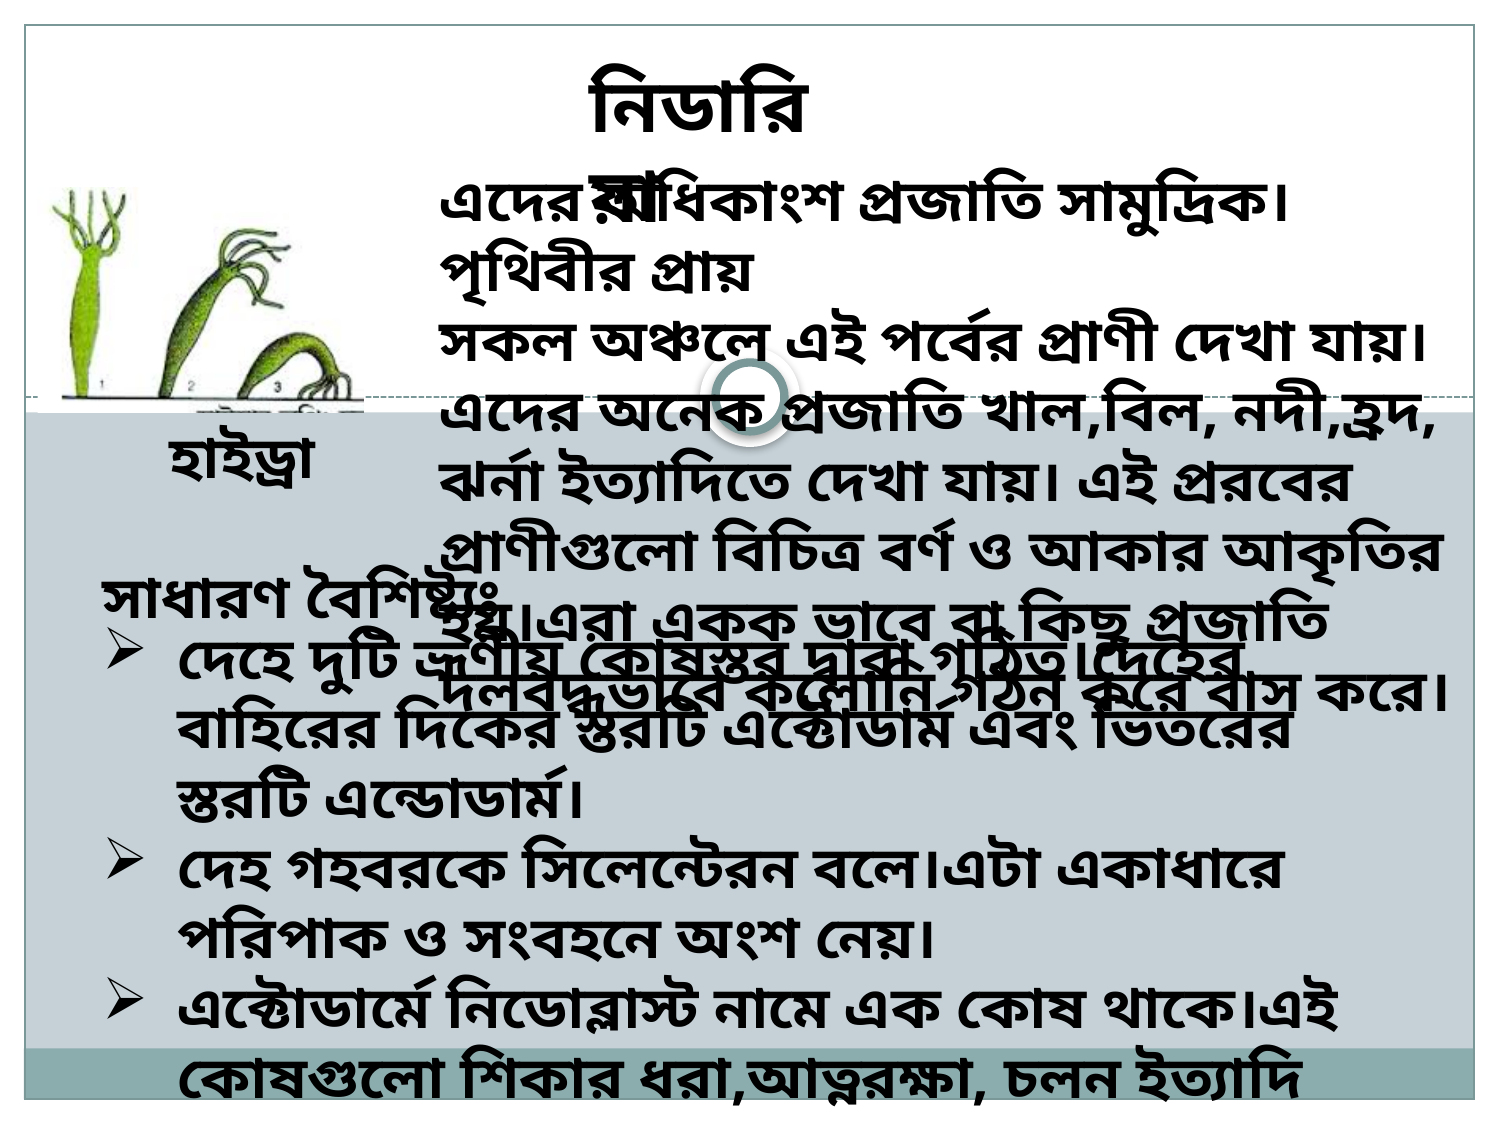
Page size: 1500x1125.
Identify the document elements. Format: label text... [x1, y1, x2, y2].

text_box দেহে দুটি ভ্রূণীয় কোষস্তর দ্বারা গঠিত।দেহের বাহিরের দিকের স্তরটি এক্টোডার্ম এবং ভিতরের স্তরটি এন্ডোডার্ম। দেহ গহবরকে সিলেন্টেরন বলে।এটা একাধারে পরিপাক ও সংবহনে অংশ নেয়। এক্টোডার্মে নিডোব্লাস্ট নামে এক কোষ থাকে।এই কোষগুলো শিকার ধরা,আত্নরক্ষা, চলন ইত্যাদি কাজে অংশ নেয়। [87, 613, 1425, 1125]
text_box এদের অধিকাংশ প্রজাতি সামুদ্রিক।পৃথিবীর প্রায় সকল অঞ্চলে এই পর্বের প্রাণী দেখা যায়। এদের অনেক প্রজাতি খাল,বিল, নদী,হ্রদ, ঝর্না ইত্যাদিতে দেখা যায়। এই প্ররবের প্রাণীগুলো বিচিত্র বর্ণ ও আকার আকৃতির হয়।এরা একক ভাবে বা কিছু প্রজাতি দলবদ্ধভাবে কলোনি গঠন করে বাস করে। [424, 155, 1488, 731]
text_box সাধারণ বৈশিষ্ট্যঃ [87, 552, 1225, 613]
picture [37, 187, 365, 413]
text_box হাইড্রা [87, 412, 413, 498]
text_box নিডারিয়া [575, 49, 838, 155]
